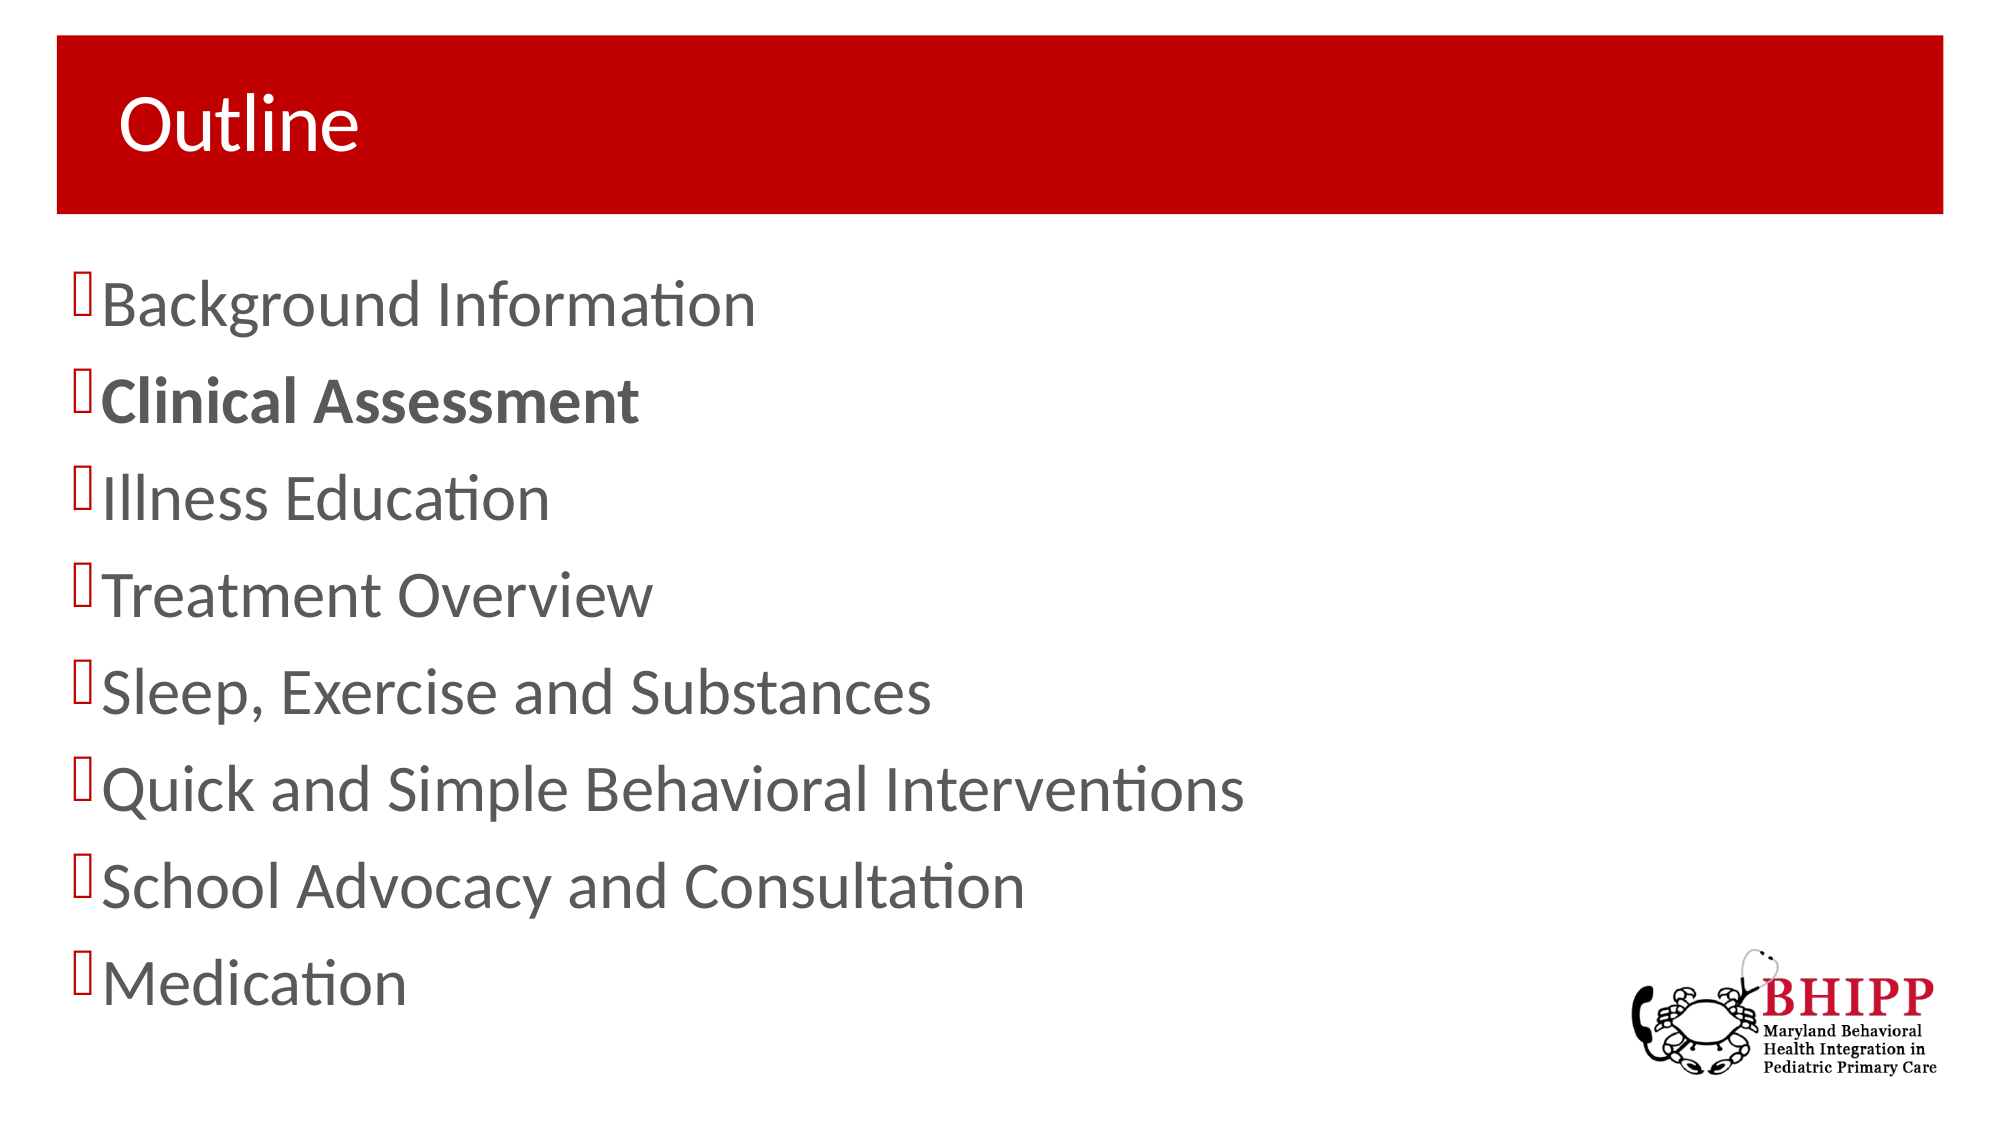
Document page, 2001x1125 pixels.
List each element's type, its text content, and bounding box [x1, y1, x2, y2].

title Outline [103, 50, 1835, 200]
list Background Information Clinical Assessment Illness Education Treatment Overview Sleep, Exercise and Substances Quick and Simple Behavioral Interventions School Advocacy and Consultation Medication [56, 226, 1944, 1062]
picture [1602, 921, 1964, 1103]
